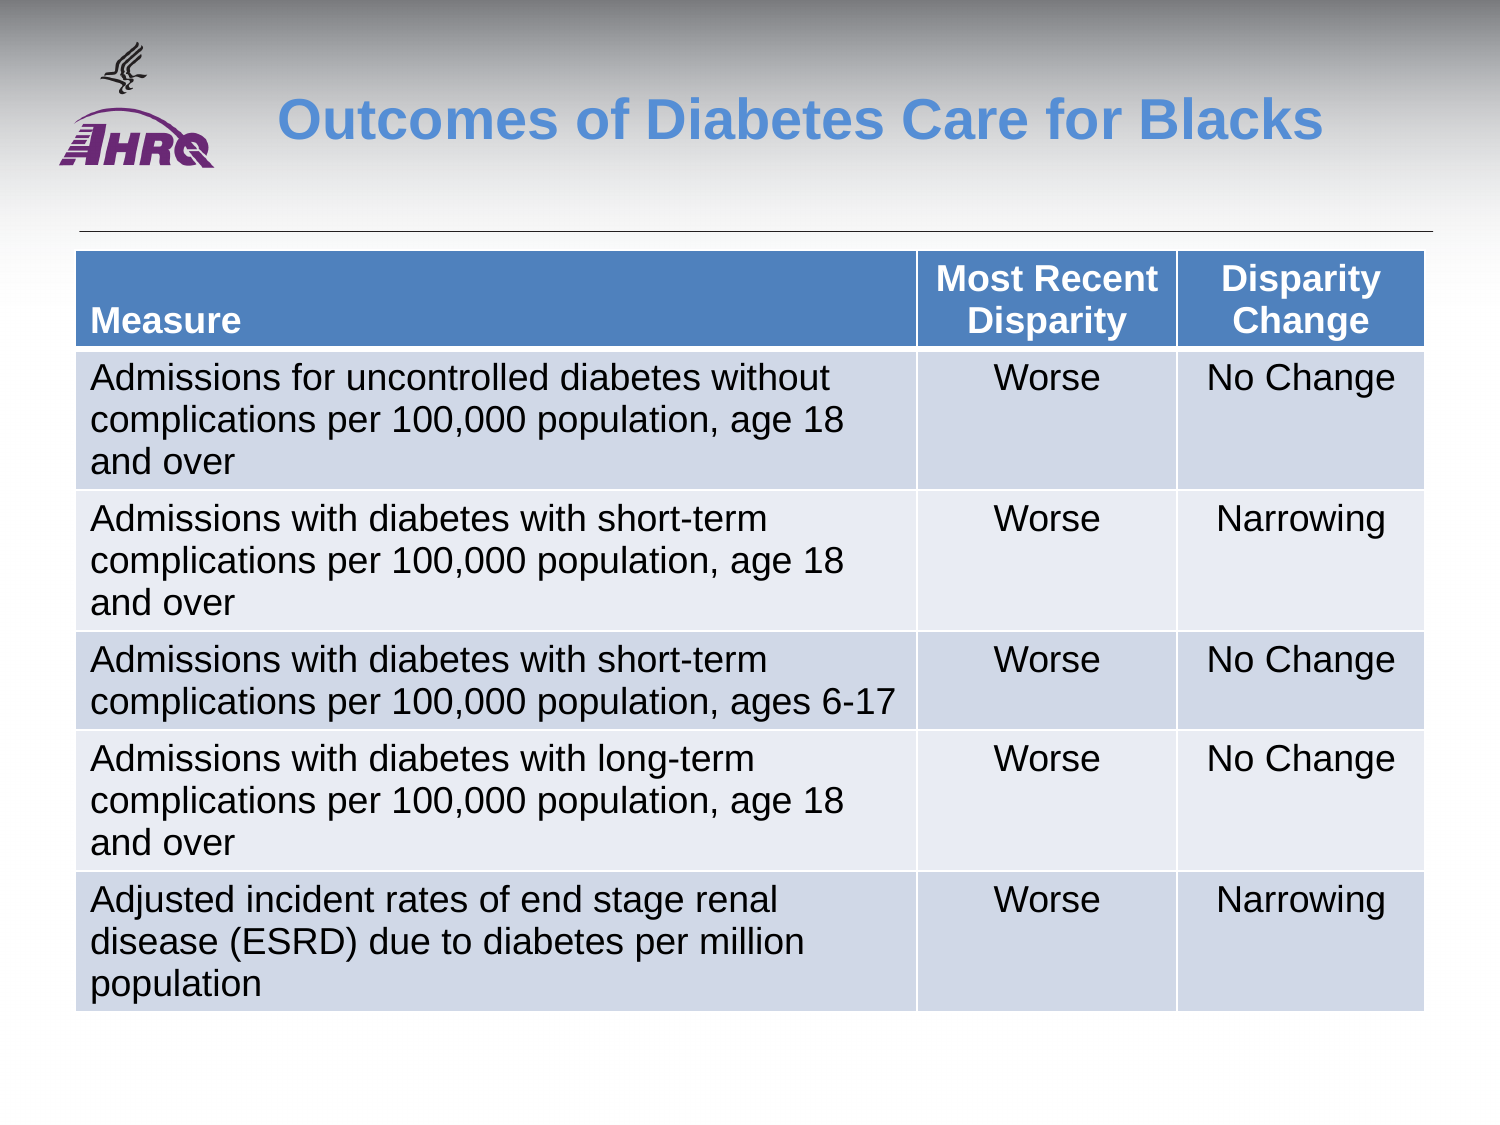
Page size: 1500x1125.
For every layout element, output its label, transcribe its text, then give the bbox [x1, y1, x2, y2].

picture [0, 0, 1500, 1125]
table_cell No Change [1178, 632, 1424, 729]
table_cell Worse [918, 731, 1176, 870]
table_cell Admissions with diabetes with short-term complications per 100,000 population, ages 6-17 [76, 632, 916, 729]
table_cell Worse [918, 872, 1176, 1011]
table_cell Narrowing [1178, 872, 1424, 1011]
table_header Most Recent Disparity [918, 251, 1176, 346]
table_cell Adjusted incident rates of end stage renal disease (ESRD) due to diabetes per million population [76, 872, 916, 1011]
table_cell Worse [918, 352, 1176, 489]
table_cell Admissions with diabetes with short-term complications per 100,000 population, age 18 and over [76, 491, 916, 630]
table_cell Worse [918, 491, 1176, 630]
table_cell Worse [918, 632, 1176, 729]
table_header Measure [76, 251, 916, 346]
table_cell Admissions with diabetes with long-term complications per 100,000 population, age 18 and over [76, 731, 916, 870]
table_cell No Change [1178, 731, 1424, 870]
table_header Disparity Change [1178, 251, 1424, 346]
table_cell Narrowing [1178, 491, 1424, 630]
table_cell No Change [1178, 352, 1424, 489]
title Outcomes of Diabetes Care for Blacks [262, 45, 1425, 188]
table_cell Admissions for uncontrolled diabetes without complications per 100,000 population, age 18 and over [76, 352, 916, 489]
